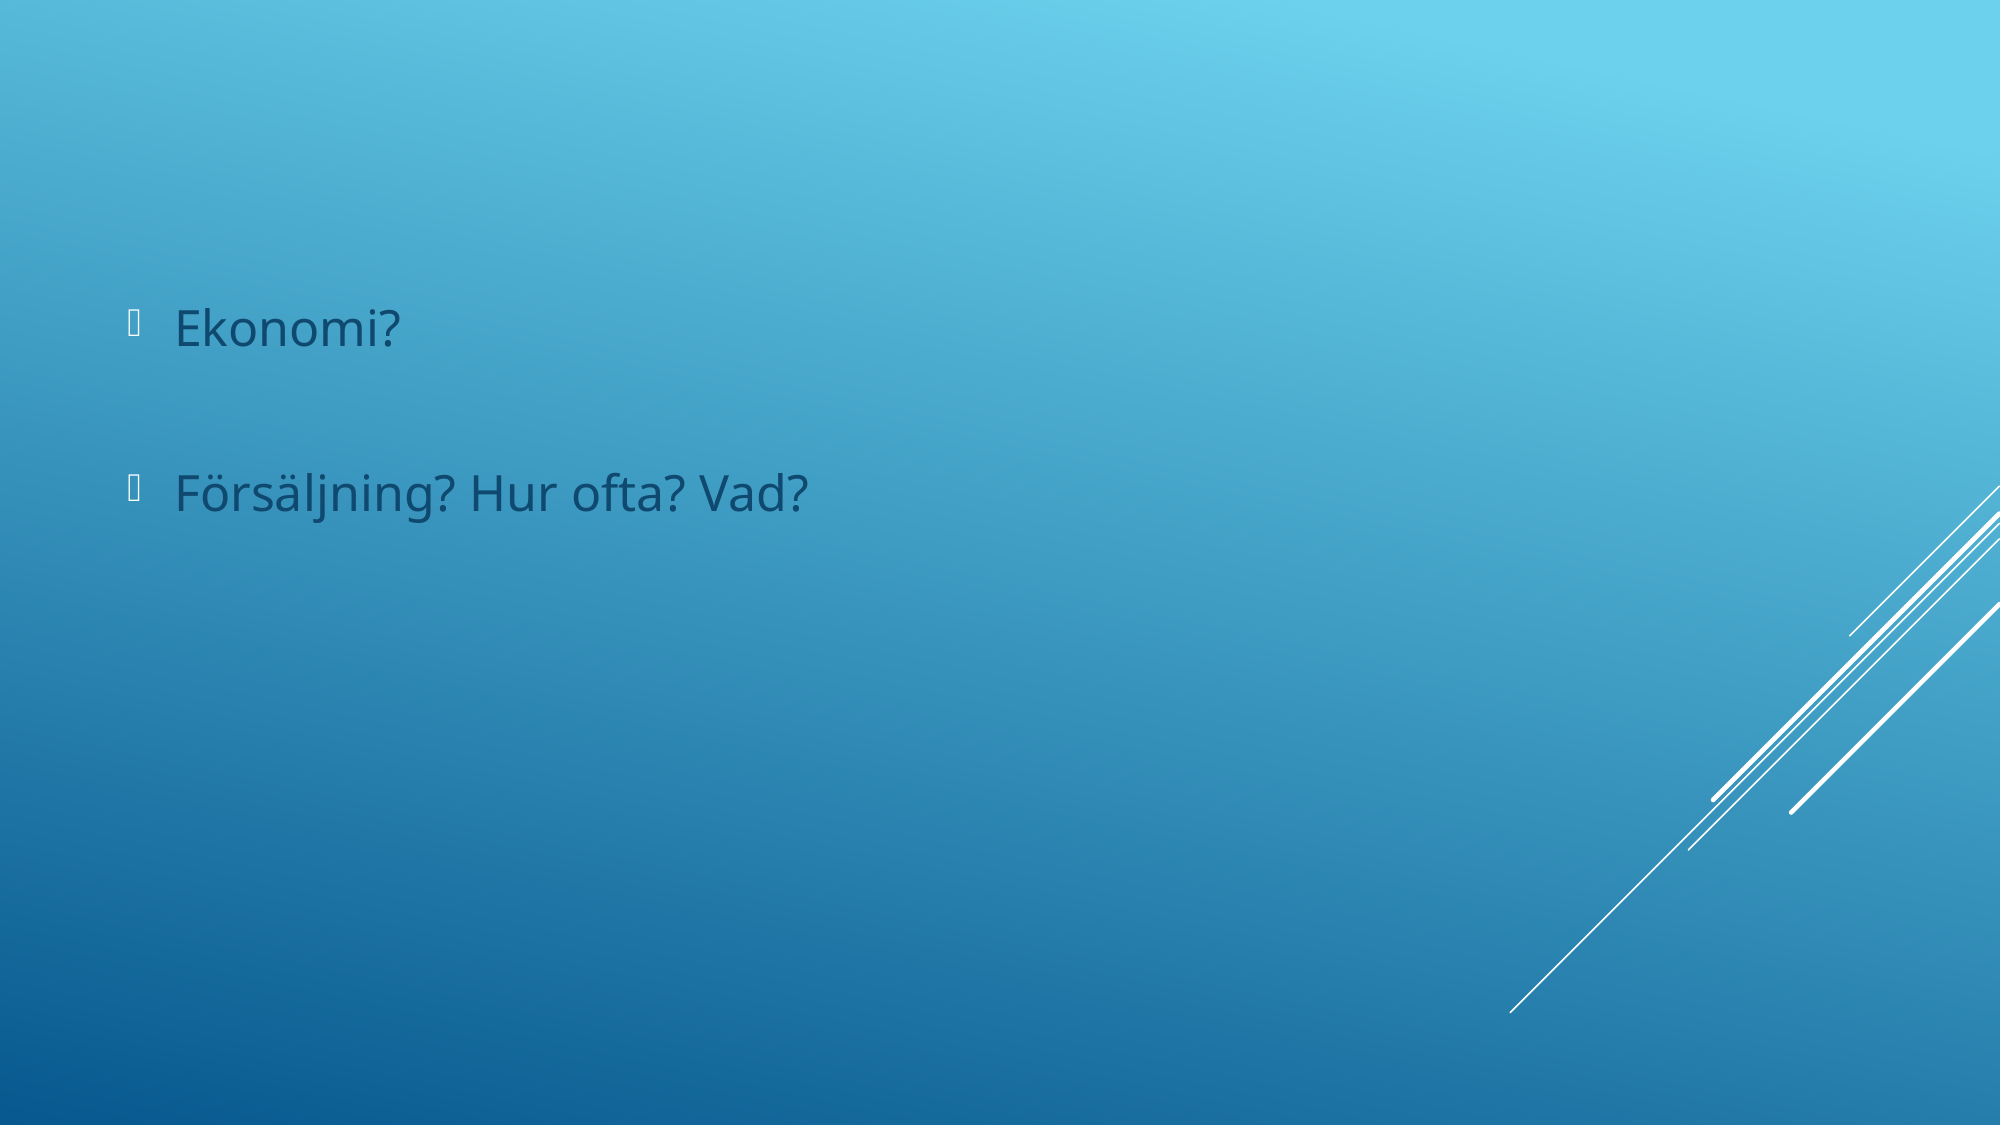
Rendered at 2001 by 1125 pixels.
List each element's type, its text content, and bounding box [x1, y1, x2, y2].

list Ekonomi? Försäljning? Hur ofta? Vad? [112, 112, 1513, 706]
